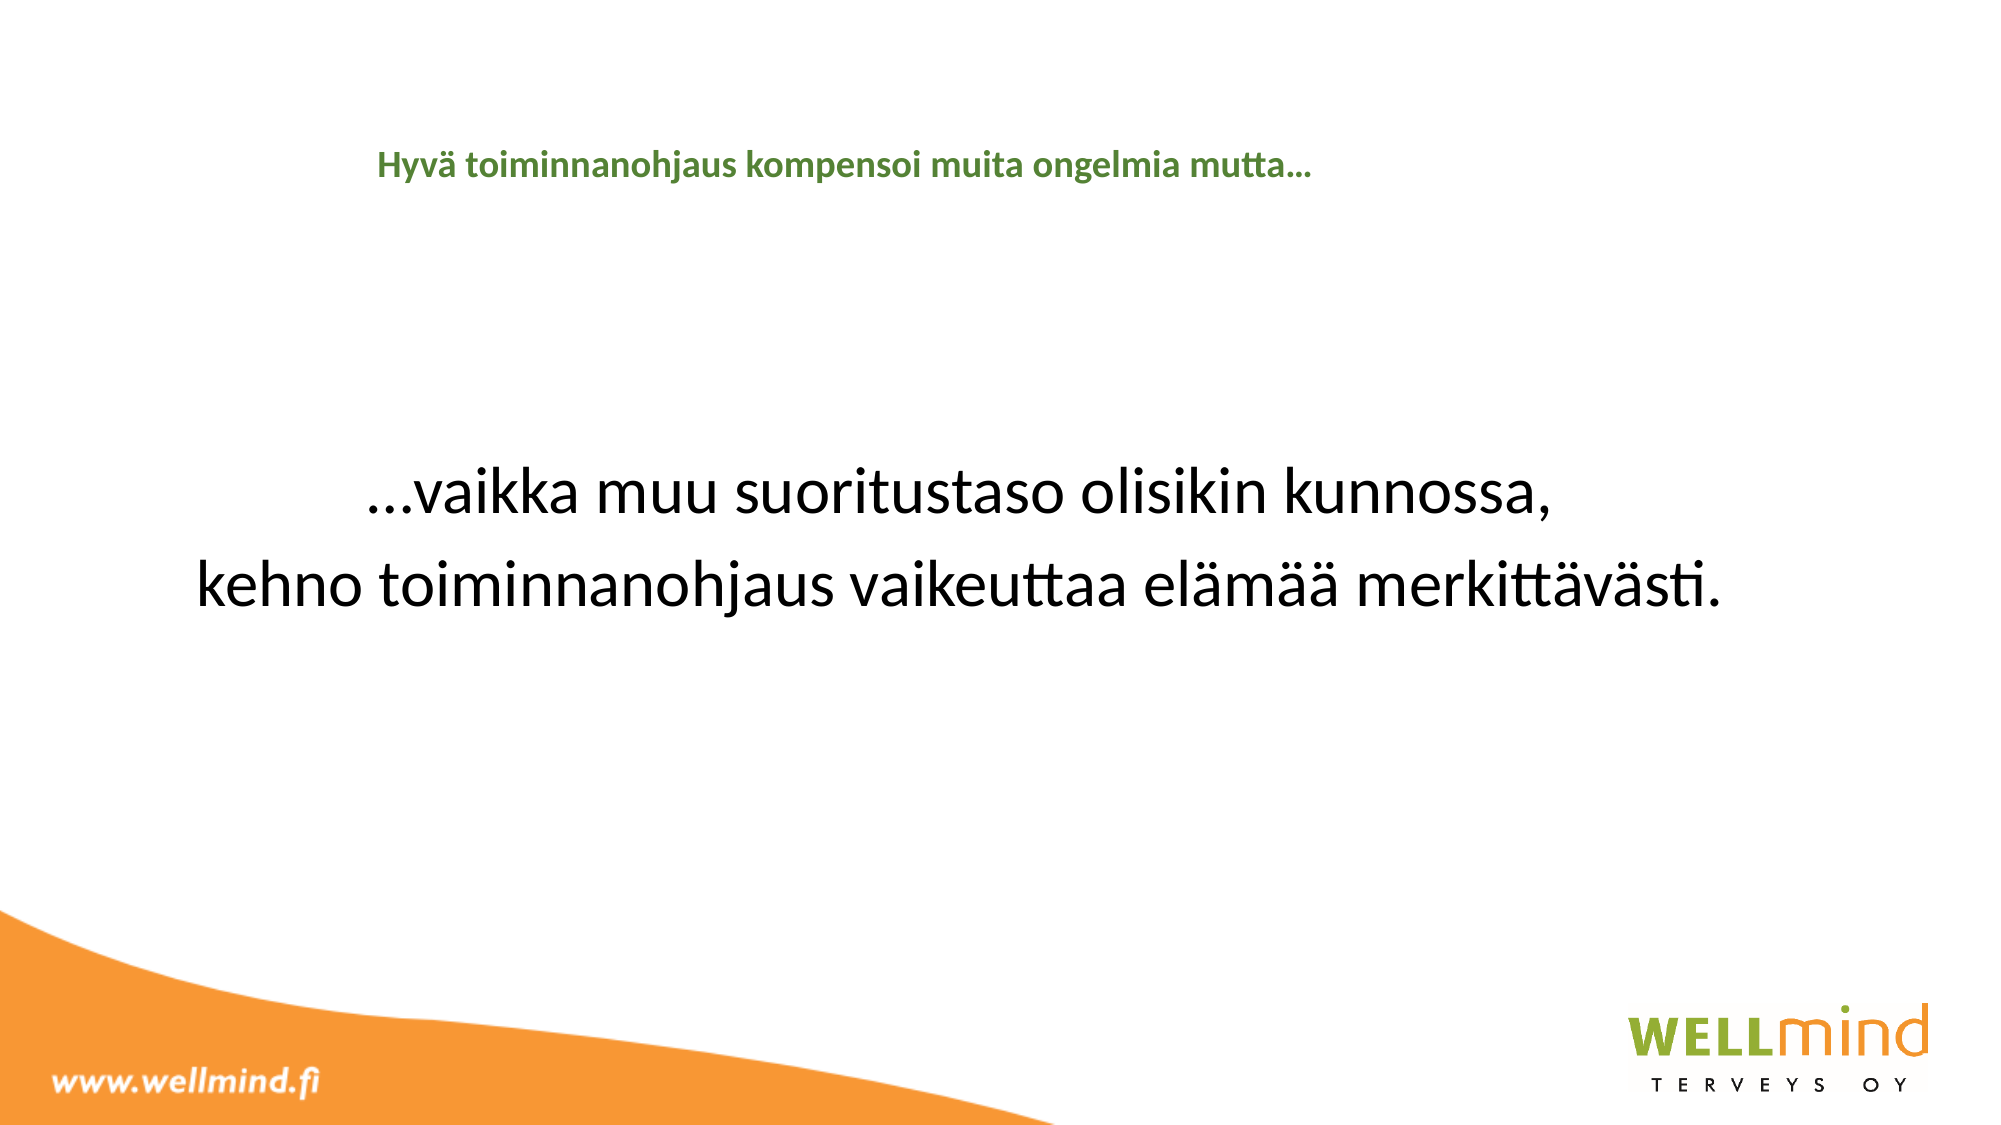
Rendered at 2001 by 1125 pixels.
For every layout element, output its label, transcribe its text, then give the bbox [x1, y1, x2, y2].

picture [0, 867, 1088, 1125]
title Hyvä toiminnanohjaus kompensoi muita ongelmia mutta… [362, 137, 1638, 325]
list …vaikka muu suoritustaso olisikin kunnossa, kehno toiminnanohjaus vaikeuttaa elämää merkittävästi. [129, 357, 1792, 1019]
picture [1628, 1003, 1928, 1092]
